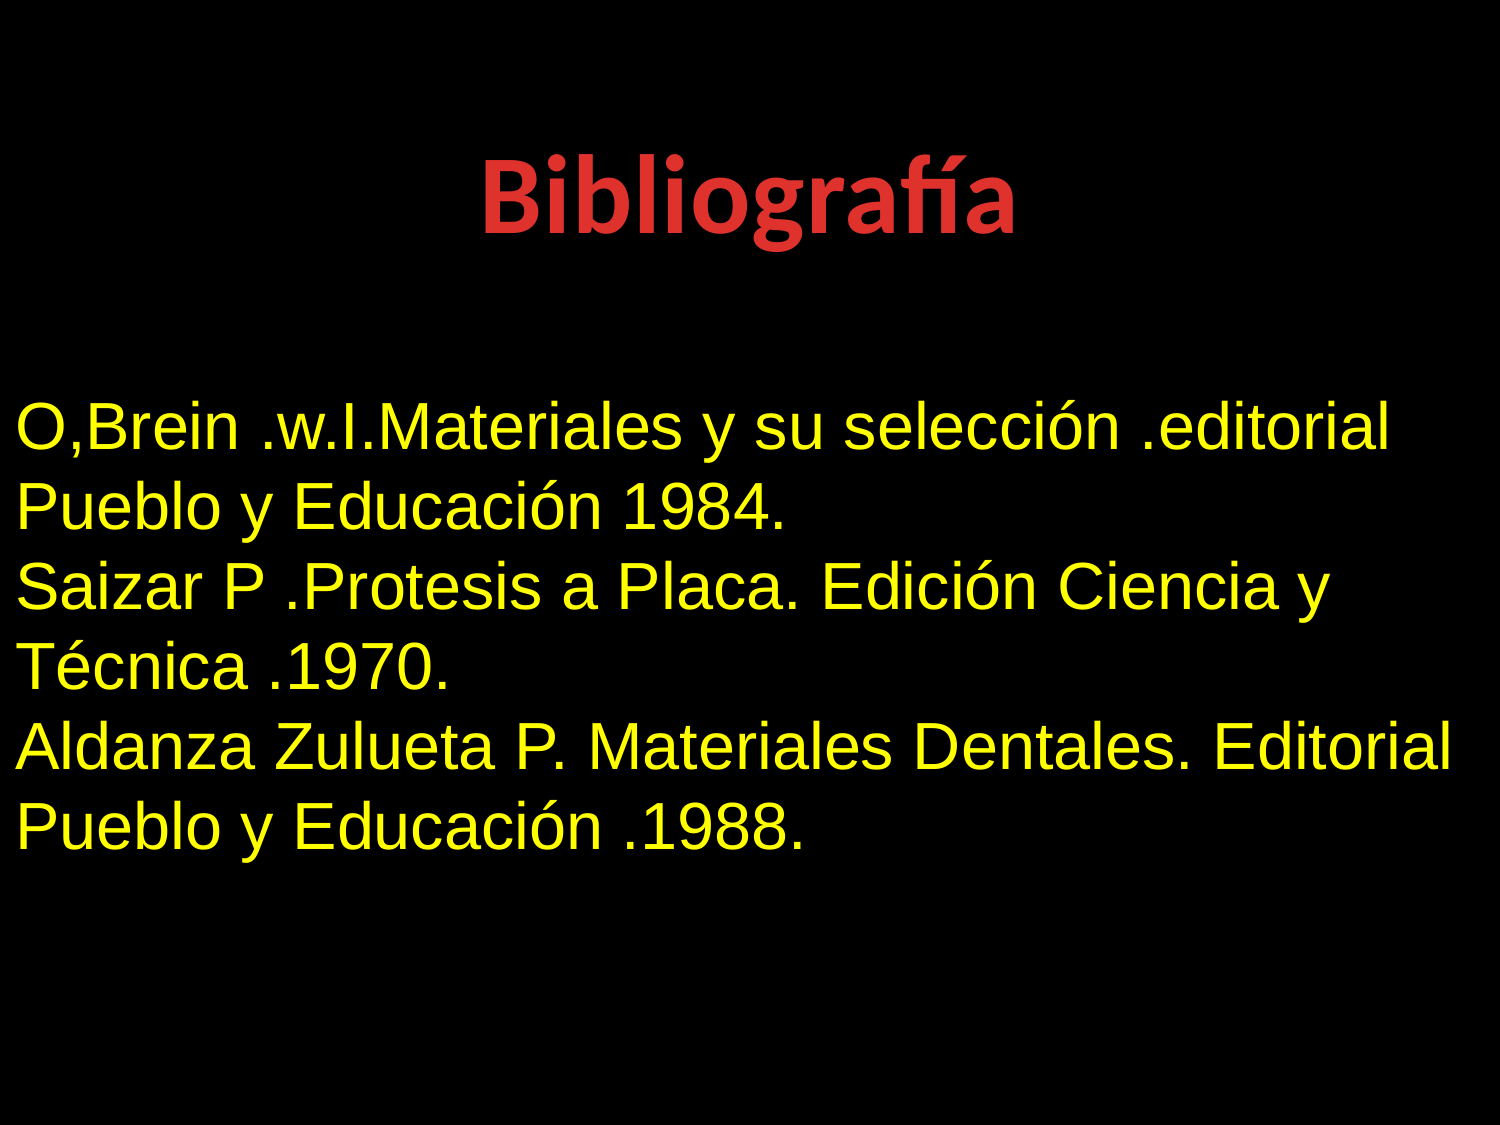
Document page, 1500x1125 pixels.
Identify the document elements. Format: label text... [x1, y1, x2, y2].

text_box O,Brein .w.I.Materiales y su selección .editorial Pueblo y Educación 1984. Saizar P .Protesis a Placa. Edición Ciencia y Técnica .1970. Aldanza Zulueta P. Materiales Dentales. Editorial Pueblo y Educación .1988. [0, 375, 1500, 871]
text_box Bibliografía [464, 113, 1036, 264]
